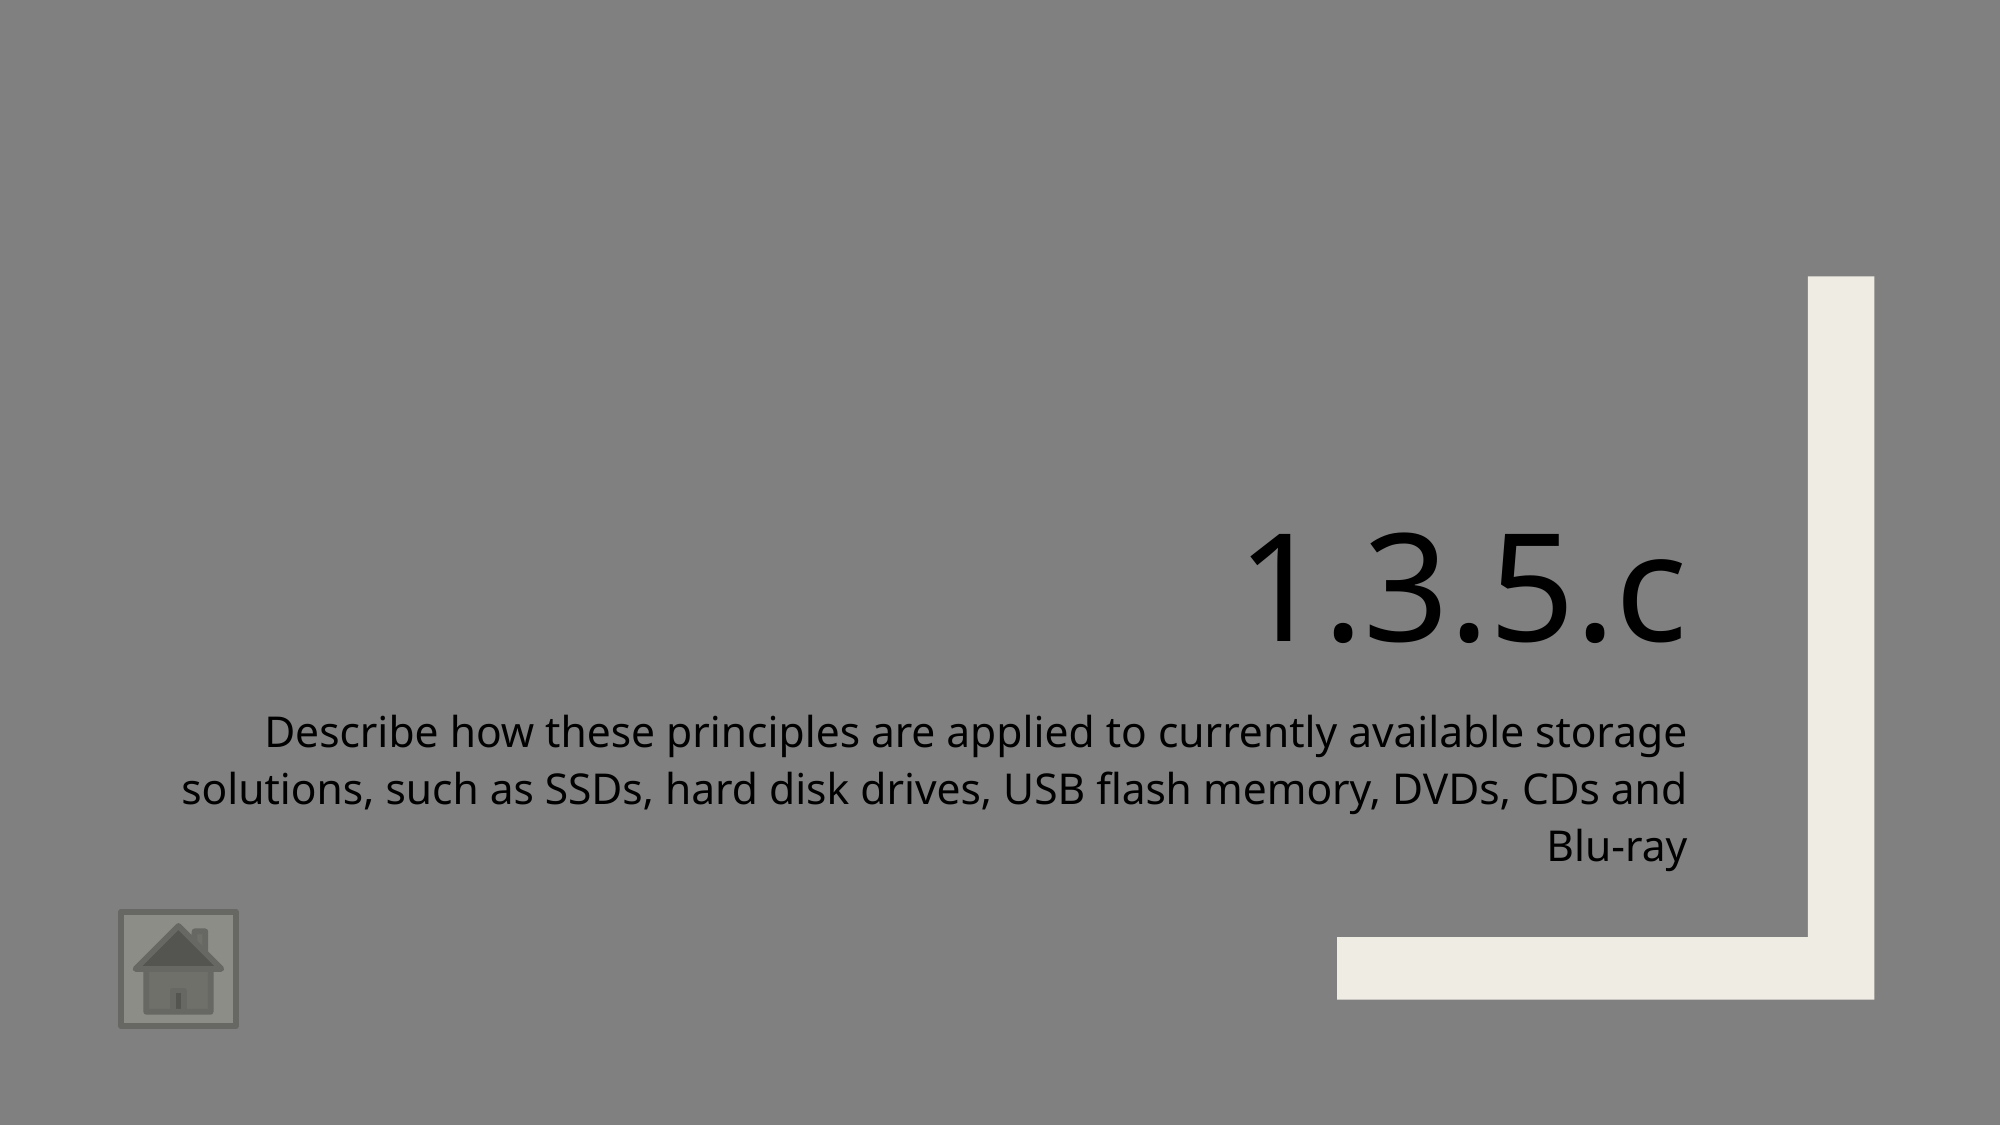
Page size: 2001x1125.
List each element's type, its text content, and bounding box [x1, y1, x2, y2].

title 1.3.5.c [125, 213, 1703, 682]
list Describe how these principles are applied to currently available storage solutions, such as SSDs, hard disk drives, USB flash memory, DVDs, CDs and Blu-ray [125, 691, 1703, 880]
